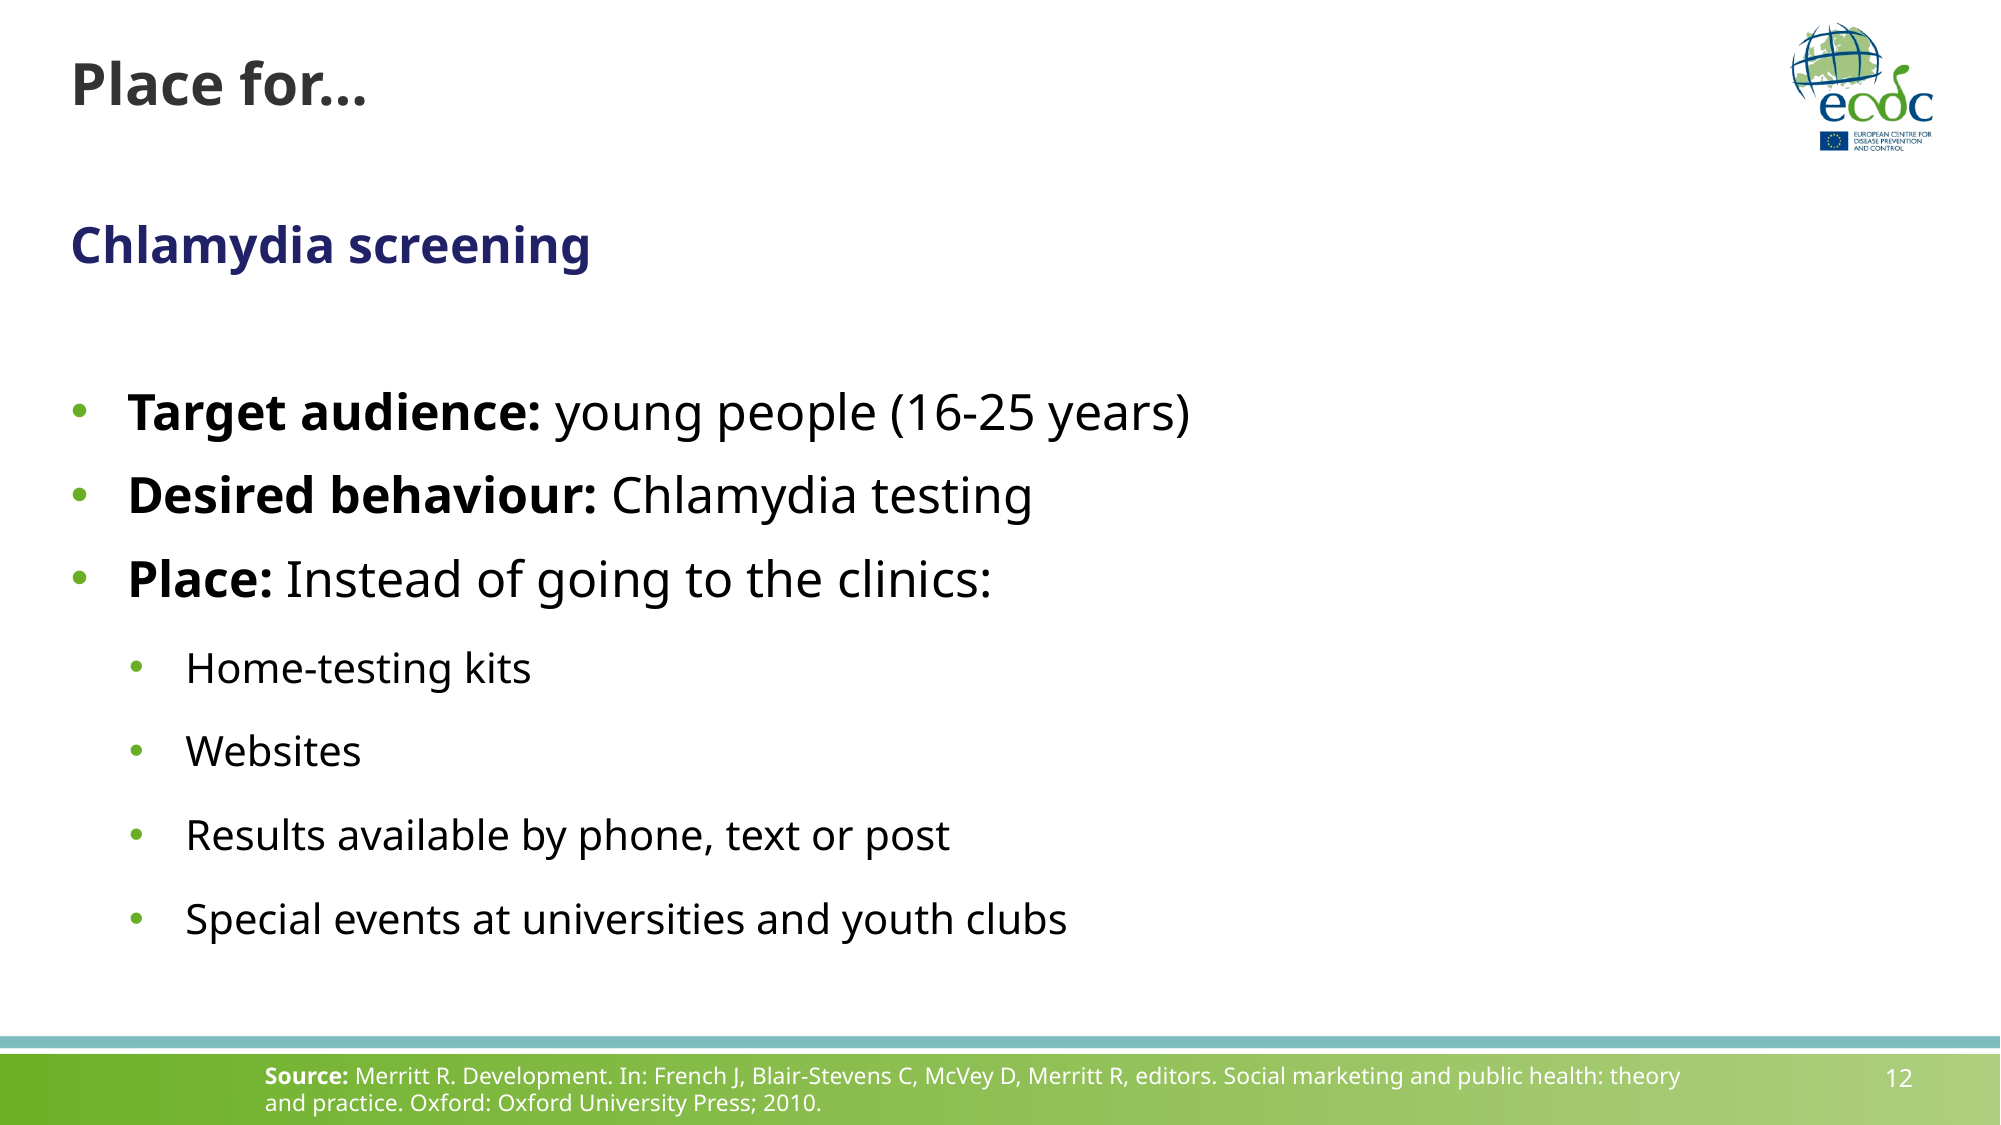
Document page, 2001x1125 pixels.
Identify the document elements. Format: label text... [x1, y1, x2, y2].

slide_number 12 [1739, 1062, 1914, 1123]
list Chlamydia screening Target audience: young people (16-25 years) Desired behaviour: Chlamydia testing Place: Instead of going to the clinics: Home-testing kits Websites Results available by phone, text or post Special events at universities and youth clubs [70, 208, 1936, 1025]
picture [0, 0, 2000, 1125]
text_box Source: Merritt R. Development. In: French J, Blair-Stevens C, McVey D, Merritt R, editors. Social marketing and public health: theory and practice. Oxford: Oxford University Press; 2010. [249, 1054, 1739, 1125]
title Place for… [70, 55, 1764, 178]
